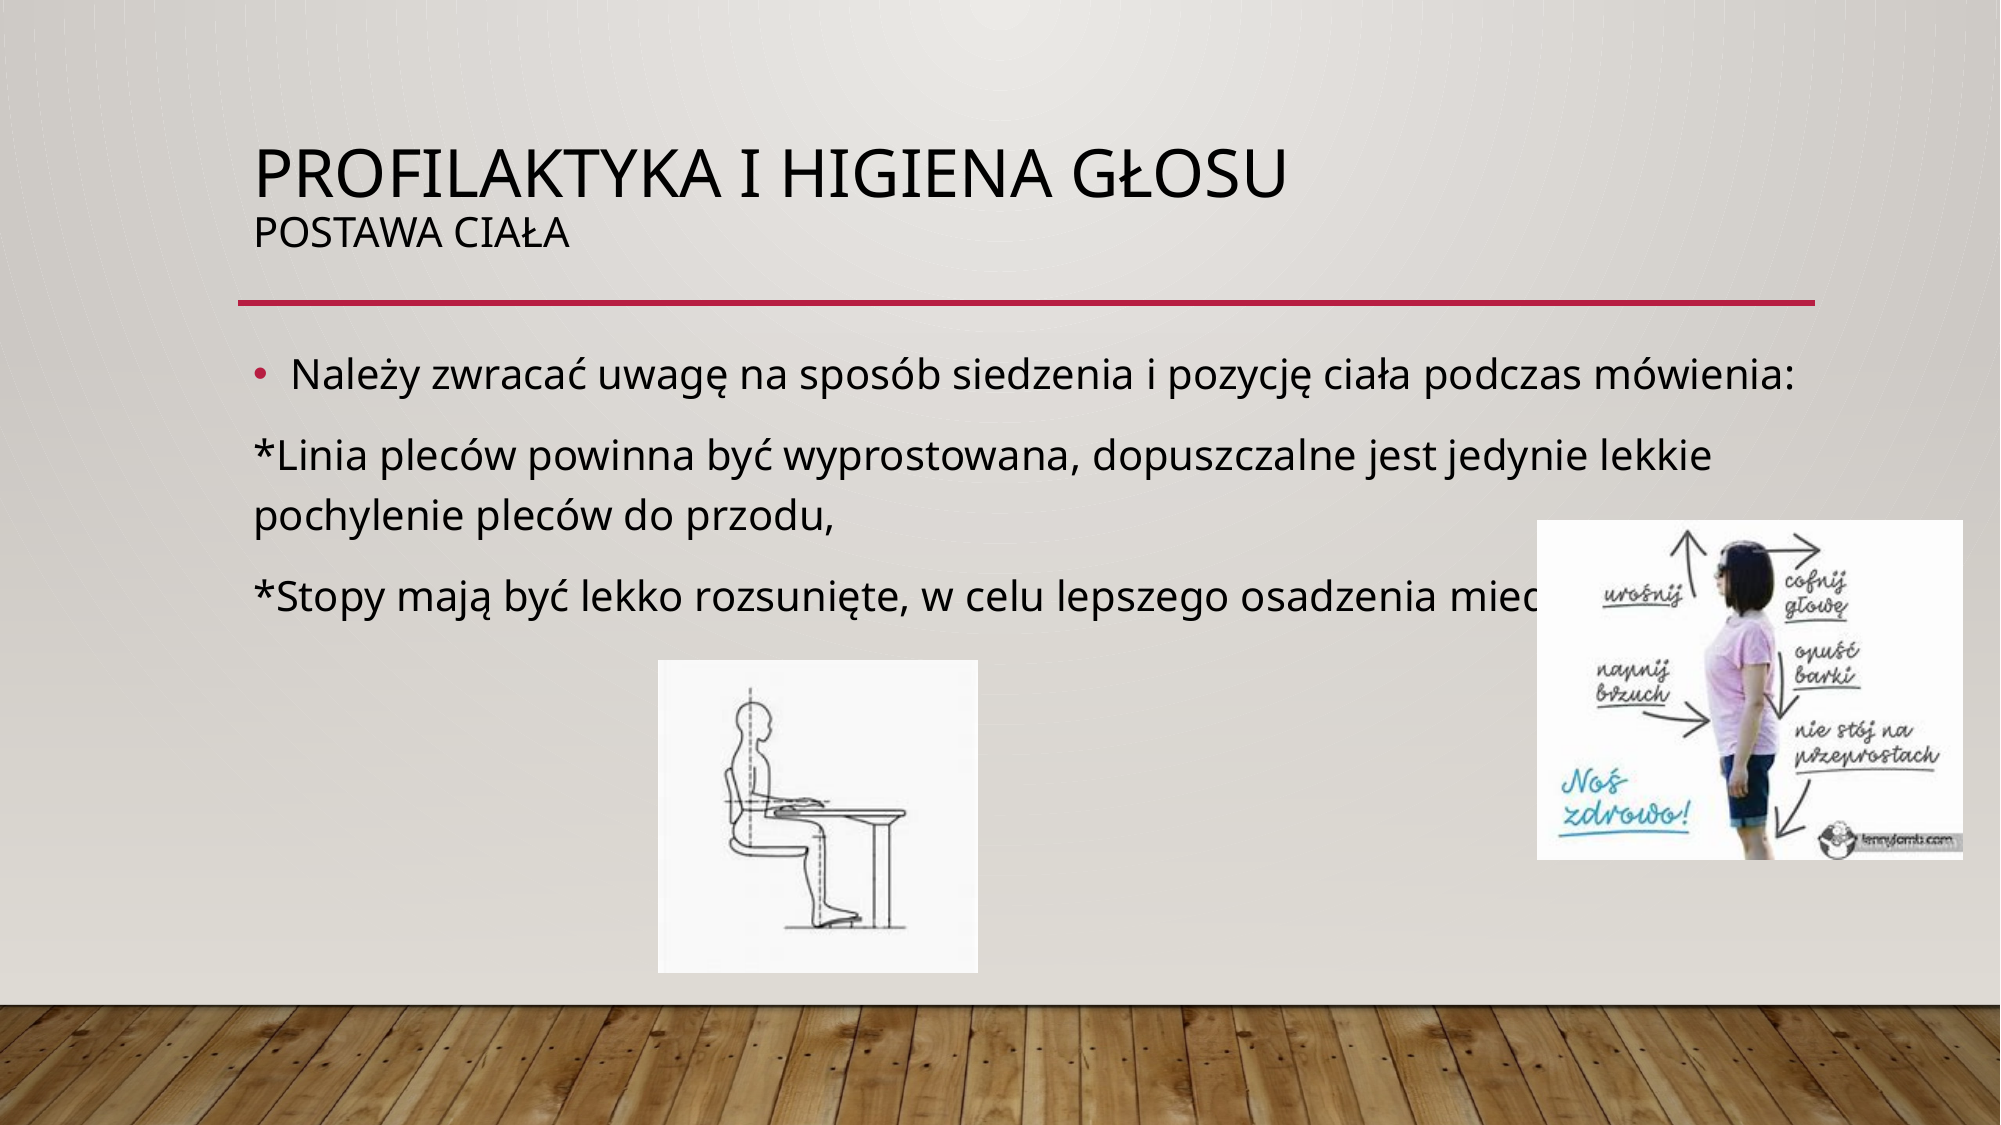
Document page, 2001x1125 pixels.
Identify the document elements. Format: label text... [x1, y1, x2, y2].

picture [1537, 520, 1963, 860]
list Należy zwracać uwagę na sposób siedzenia i pozycję ciała podczas mówienia: *Linia pleców powinna być wyprostowana, dopuszczalne jest jedynie lekkie pochylenie pleców do przodu, *Stopy mają być lekko rozsunięte, w celu lepszego osadzenia miednicy. [238, 330, 1814, 897]
picture [0, 1005, 2000, 1125]
title Profilaktyka i higiena głosu postawa ciała [238, 131, 1814, 305]
picture [658, 660, 978, 974]
